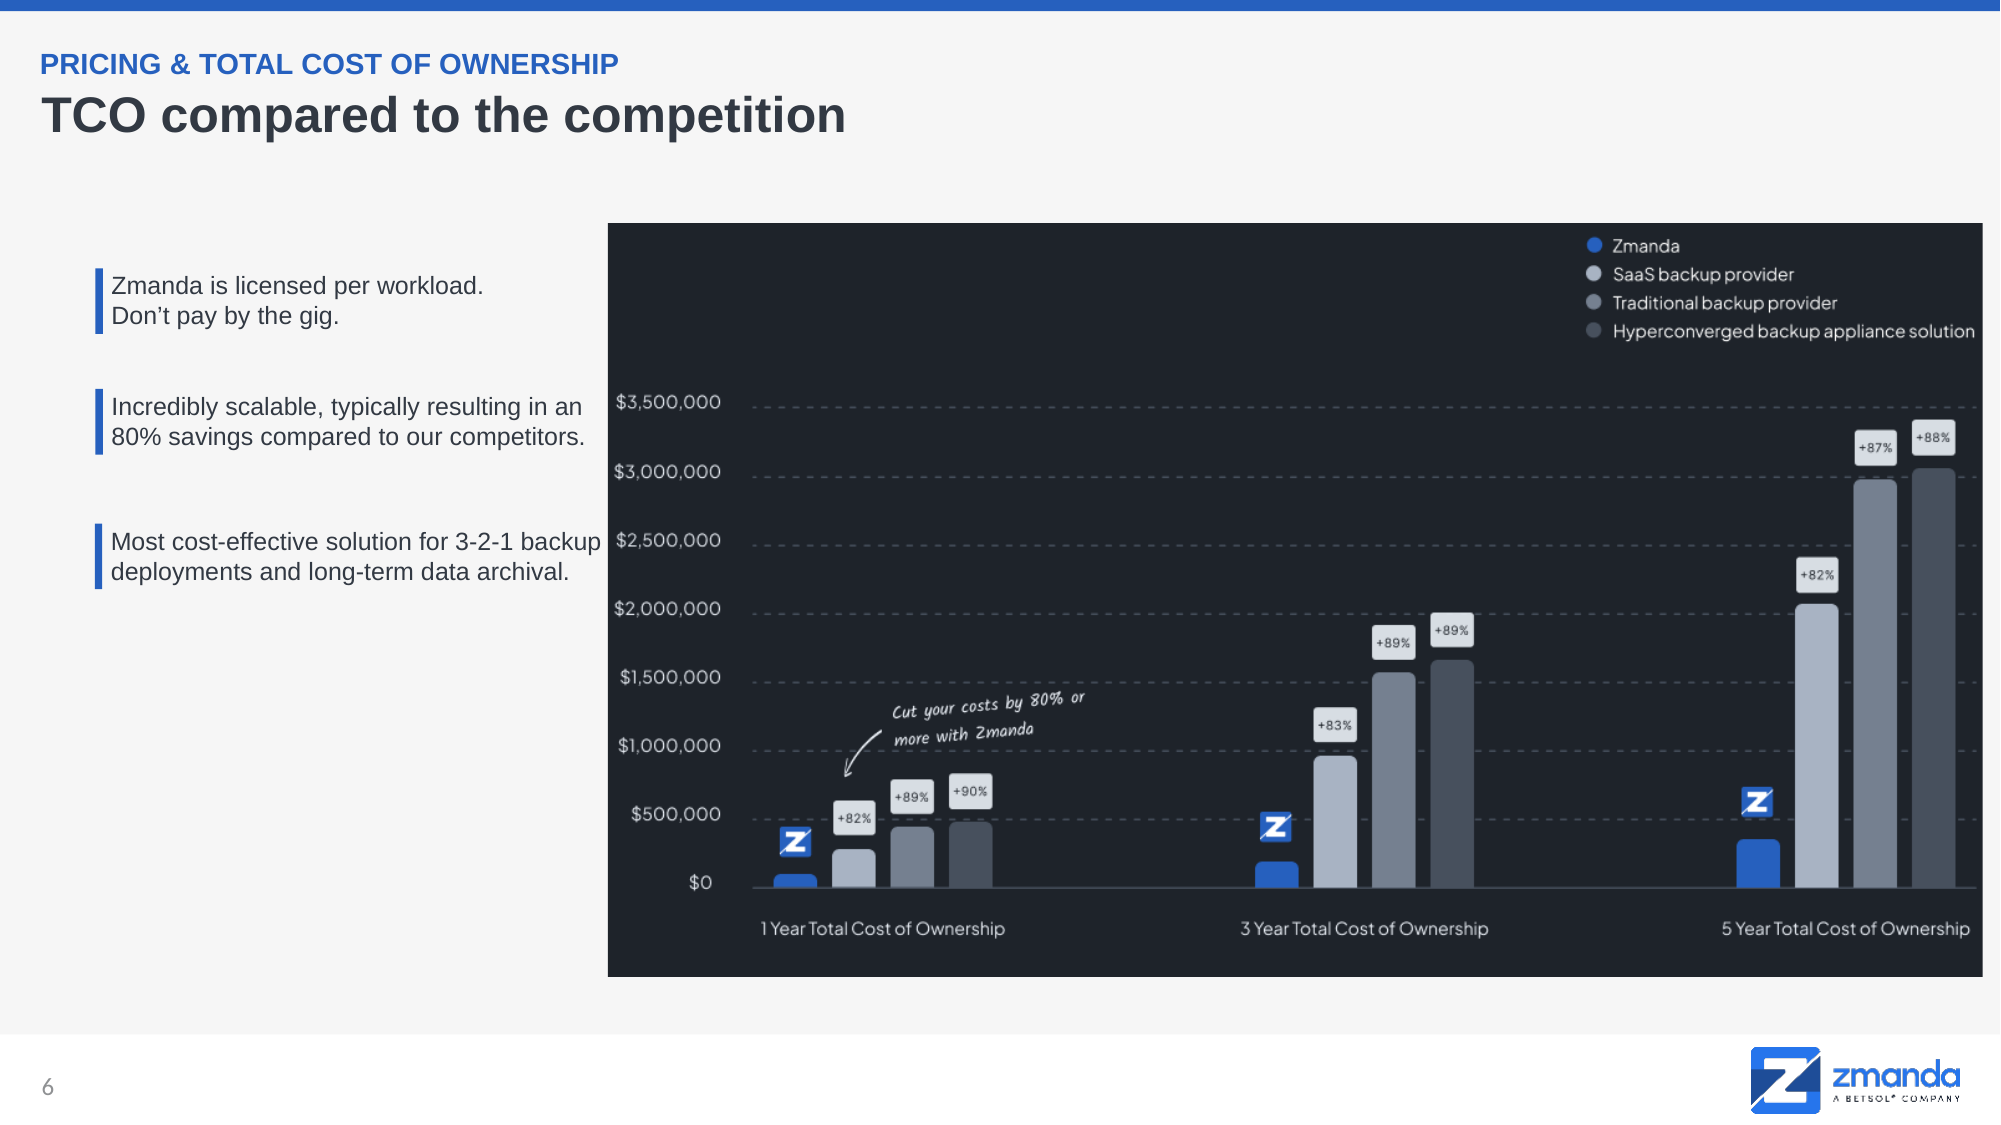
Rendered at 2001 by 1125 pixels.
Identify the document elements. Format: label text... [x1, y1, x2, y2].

title TCO compared to the competition [26, 81, 1296, 221]
slide_number 6 [26, 1055, 120, 1116]
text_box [95, 382, 607, 466]
picture [1751, 1047, 1960, 1114]
picture [607, 223, 1983, 977]
list PRICING & TOTAL COST OF OWNERSHIP [24, 37, 1107, 80]
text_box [94, 517, 607, 601]
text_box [95, 262, 607, 345]
